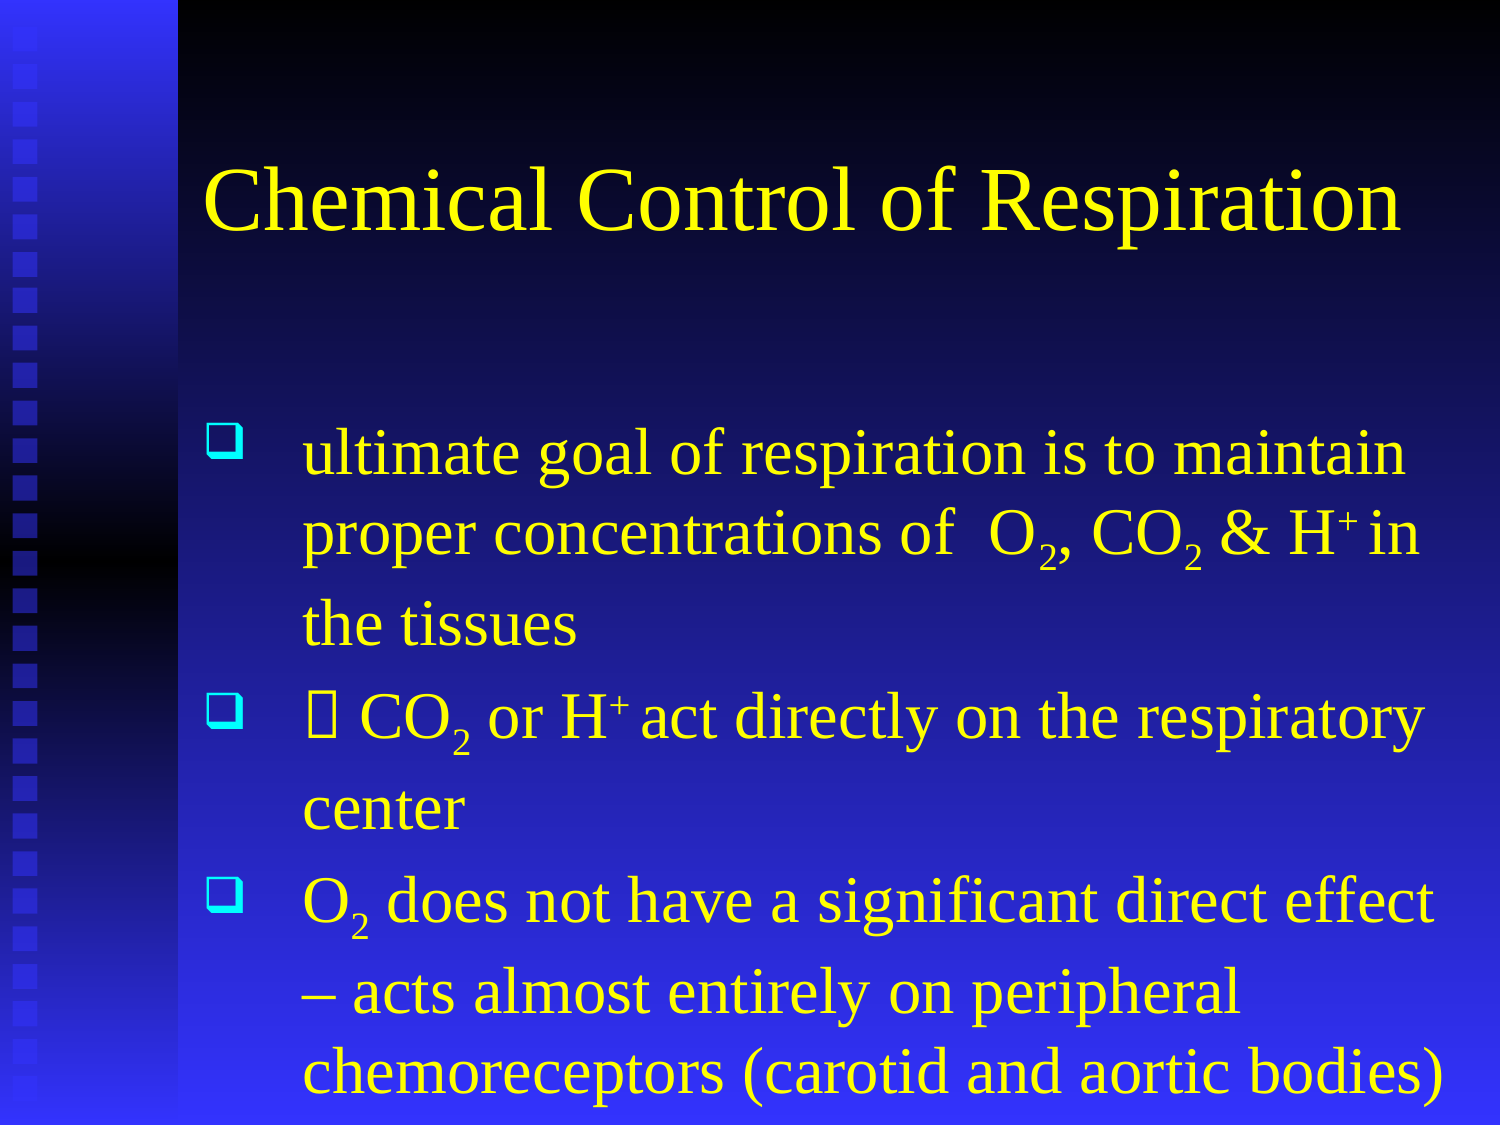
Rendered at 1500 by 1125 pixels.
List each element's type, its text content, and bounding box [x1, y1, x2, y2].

title Chemical Control of Respiration [187, 99, 1463, 288]
list ultimate goal of respiration is to maintain proper concentrations of O2, CO2 & H+ in the tissues  CO2 or H+ act directly on the respiratory center O2 does not have a significant direct effect – acts almost entirely on peripheral chemoreceptors (carotid and aortic bodies) [187, 399, 1500, 1125]
